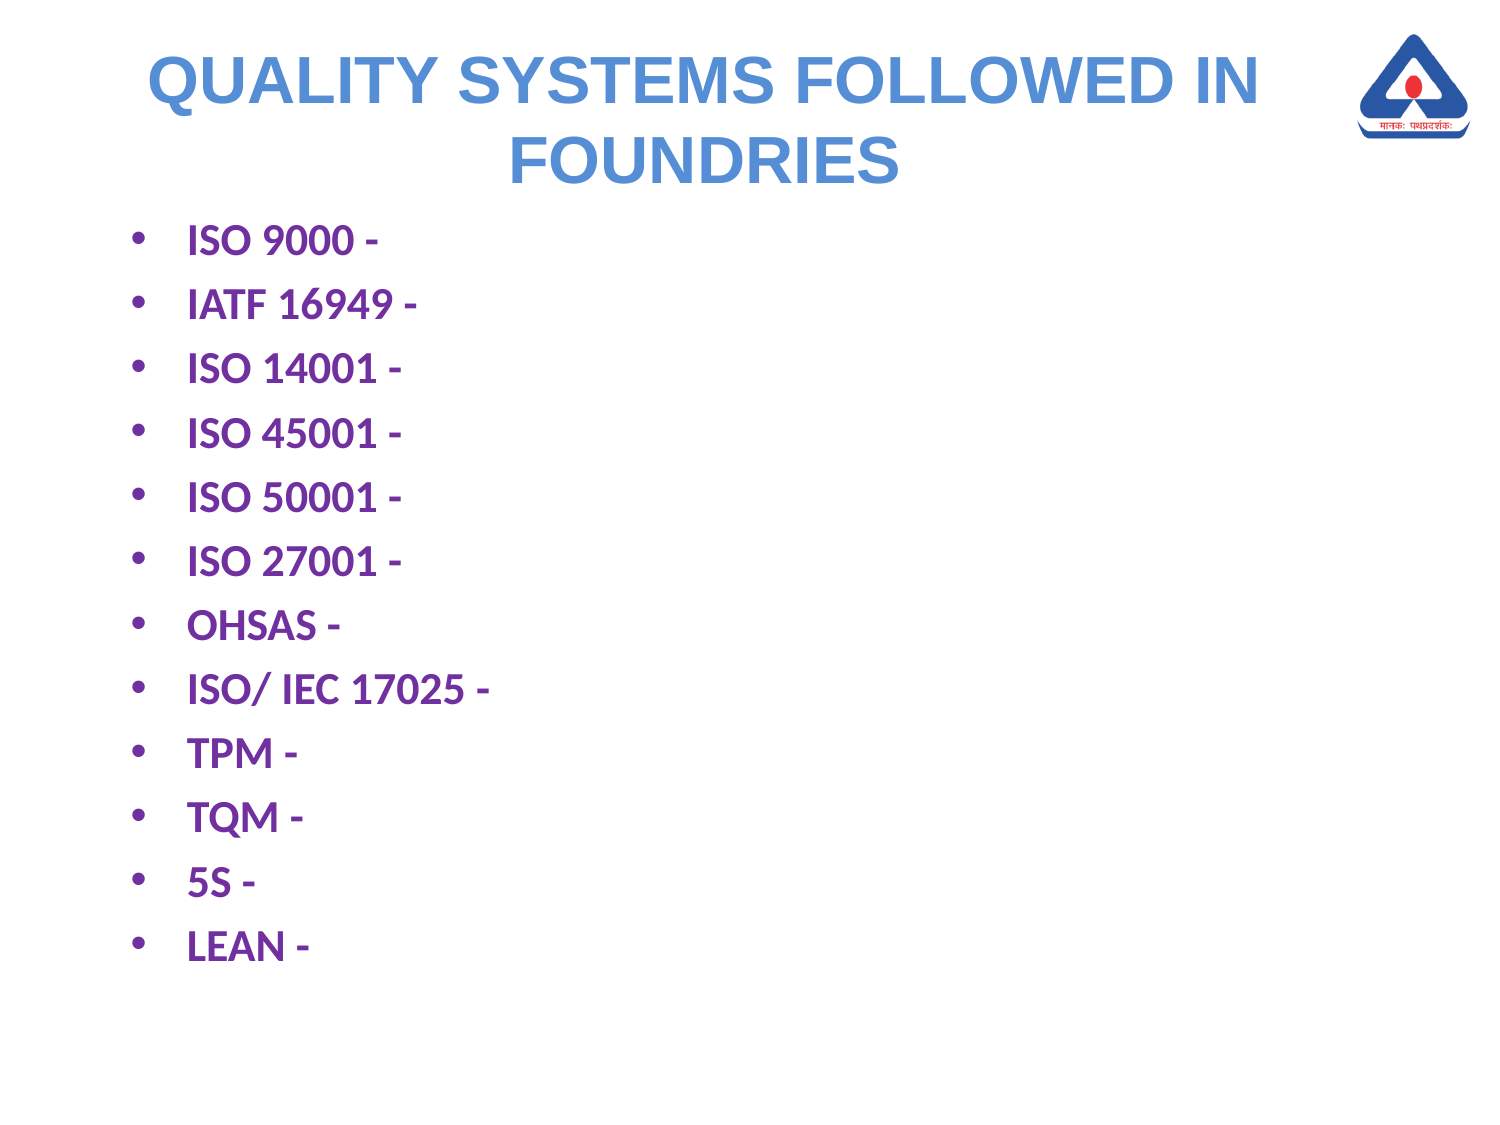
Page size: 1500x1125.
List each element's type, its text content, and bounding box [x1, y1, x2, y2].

list ISO 9000 - IATF 16949 - ISO 14001 - ISO 45001 - ISO 50001 - ISO 27001 - OHSAS - ISO/ IEC 17025 - TPM - TQM - 5S - LEAN - [115, 202, 1410, 1050]
title QUALITY SYSTEMS FOLLOWED IN FOUNDRIES [12, 32, 1397, 203]
picture [1352, 29, 1474, 143]
